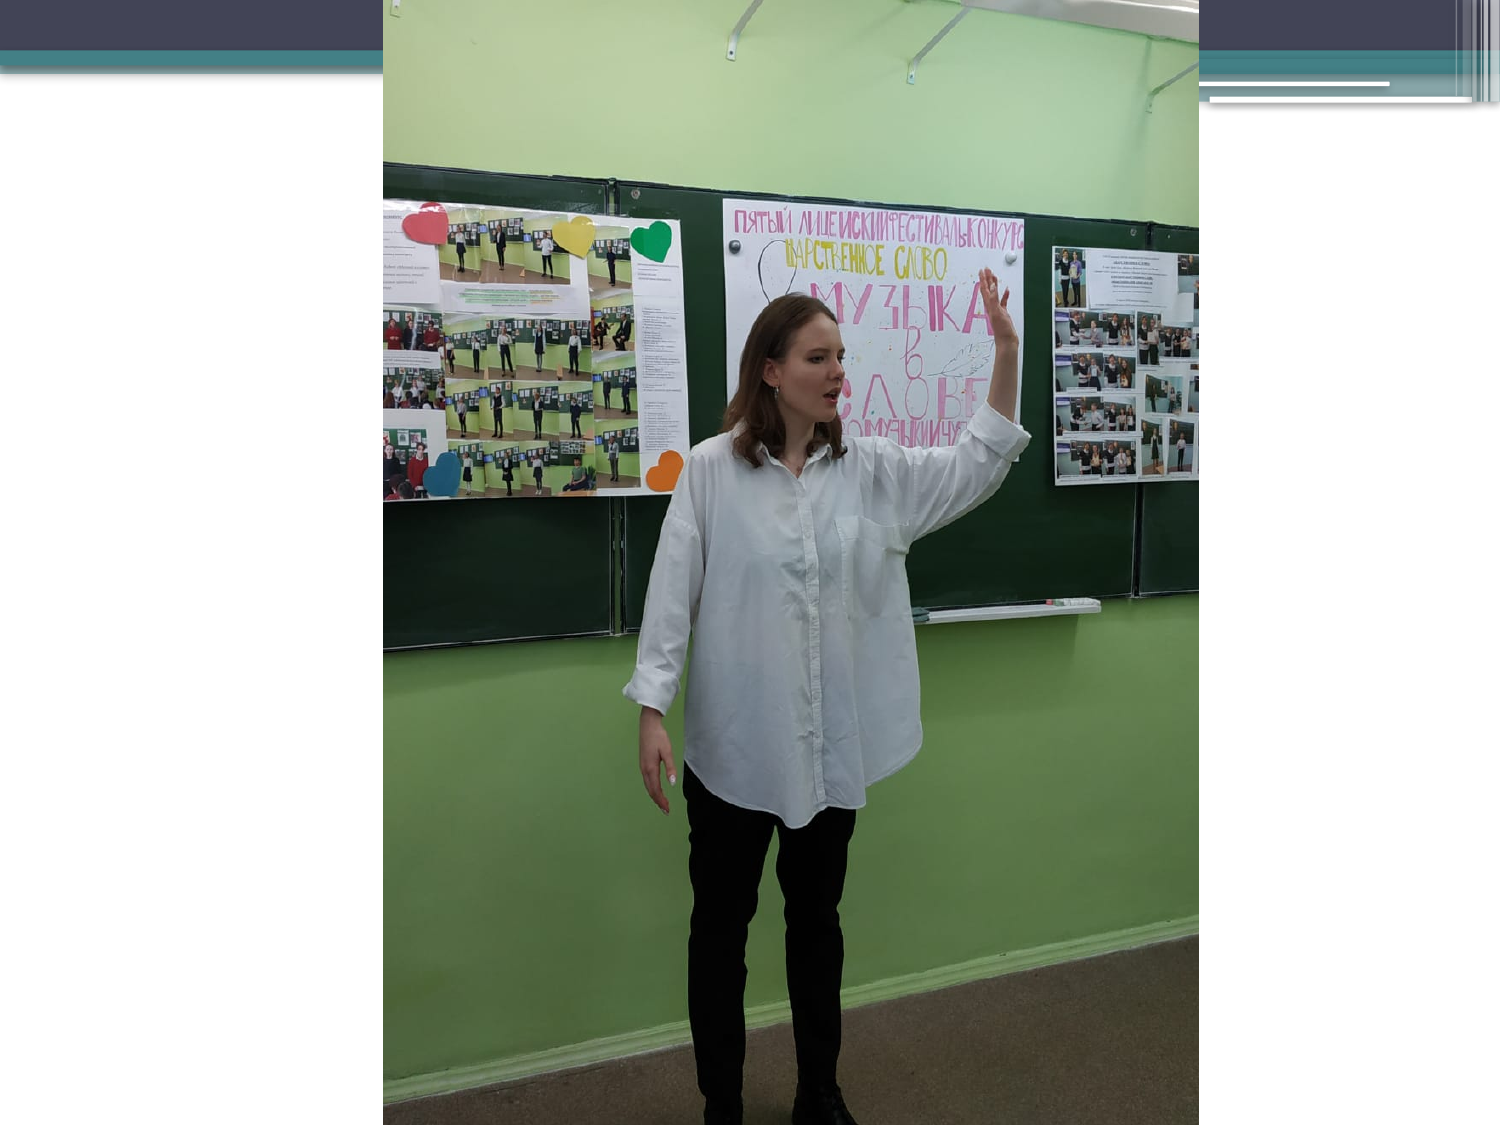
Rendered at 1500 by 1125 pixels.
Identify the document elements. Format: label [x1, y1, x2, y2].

list [383, 0, 1200, 1125]
